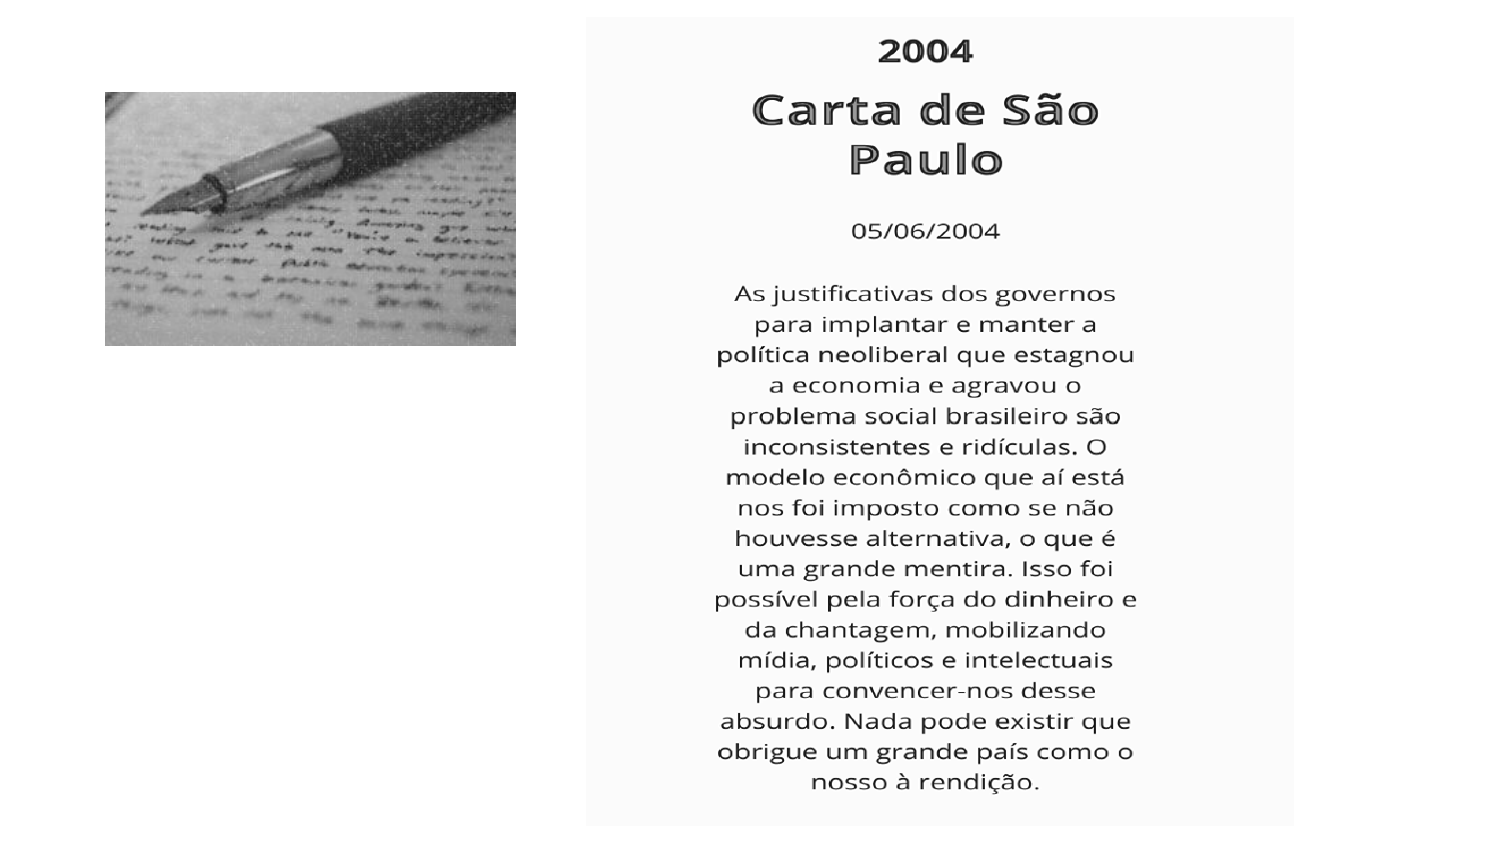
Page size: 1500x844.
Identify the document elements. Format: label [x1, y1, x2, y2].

picture [585, 17, 1295, 827]
picture [104, 92, 517, 346]
